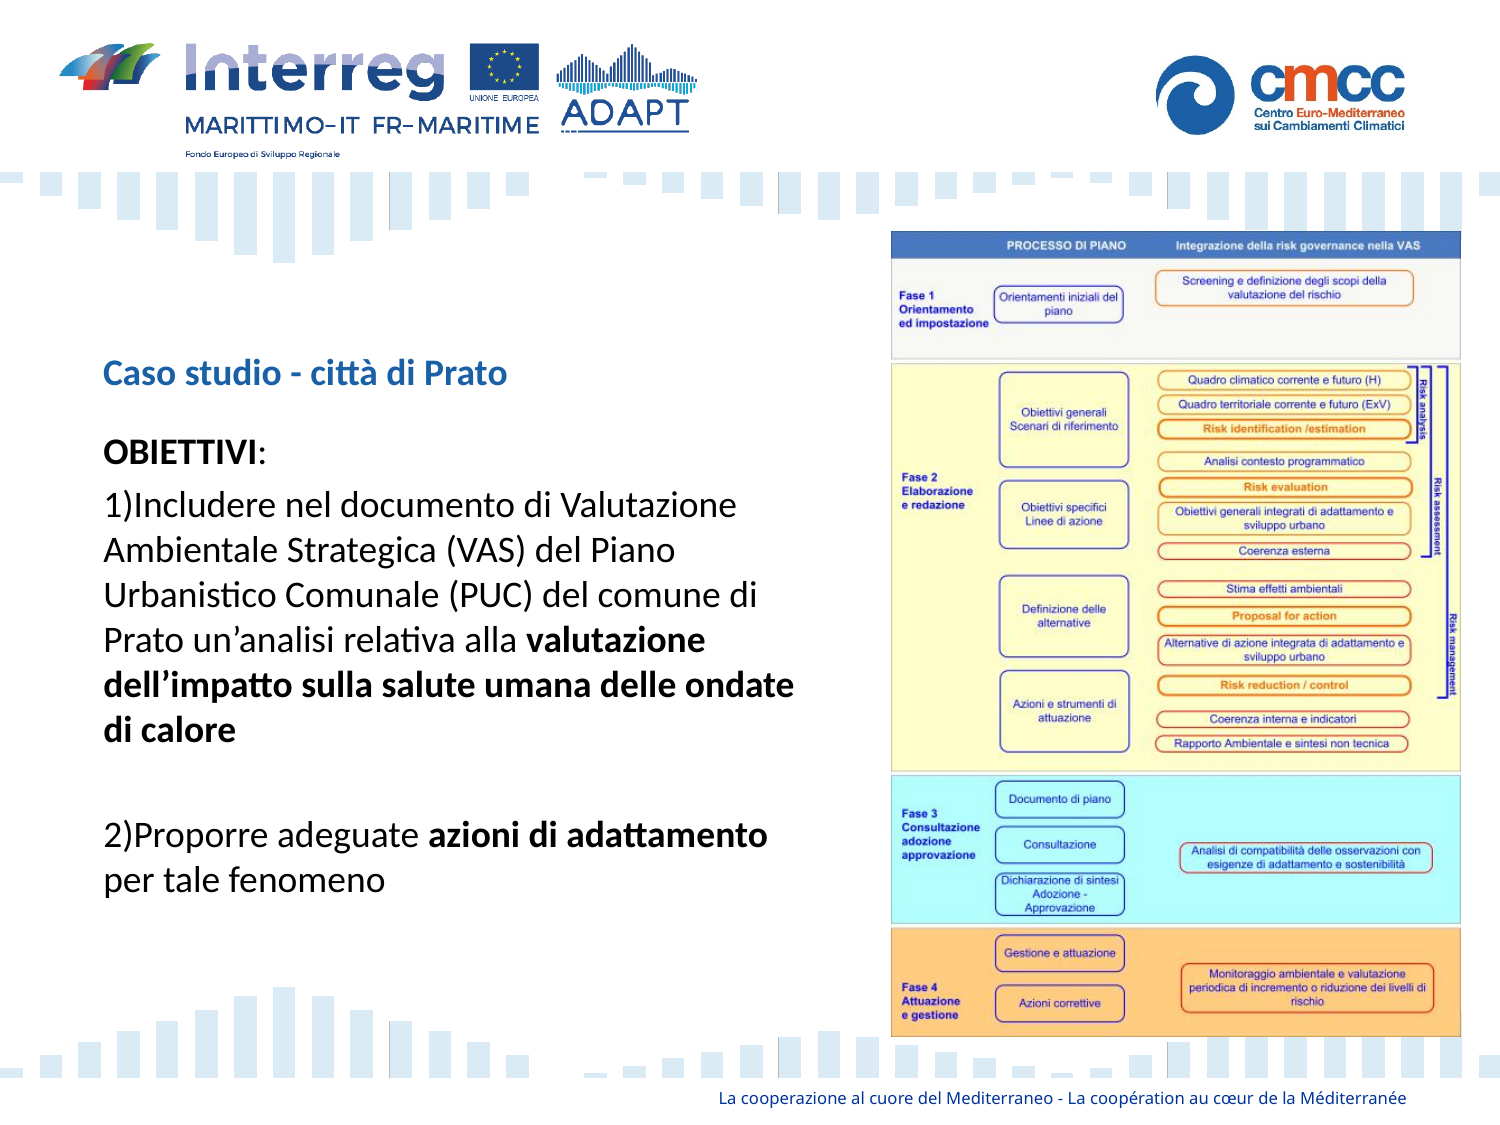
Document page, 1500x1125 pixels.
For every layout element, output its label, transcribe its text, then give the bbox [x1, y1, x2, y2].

picture [1151, 48, 1412, 136]
text_box OBIETTIVI: Includere nel documento di Valutazione Ambientale Strategica (VAS) del Piano Urbanistico Comunale (PUC) del comune di Prato un’analisi relativa alla valutazione dell’impatto sulla salute umana delle ondate di calore Proporre adeguate azioni di adattamento per tale fenomeno [88, 420, 833, 1125]
picture [891, 231, 1461, 1037]
picture [53, 19, 703, 164]
text_box Caso studio - città di Prato [0, 349, 886, 401]
